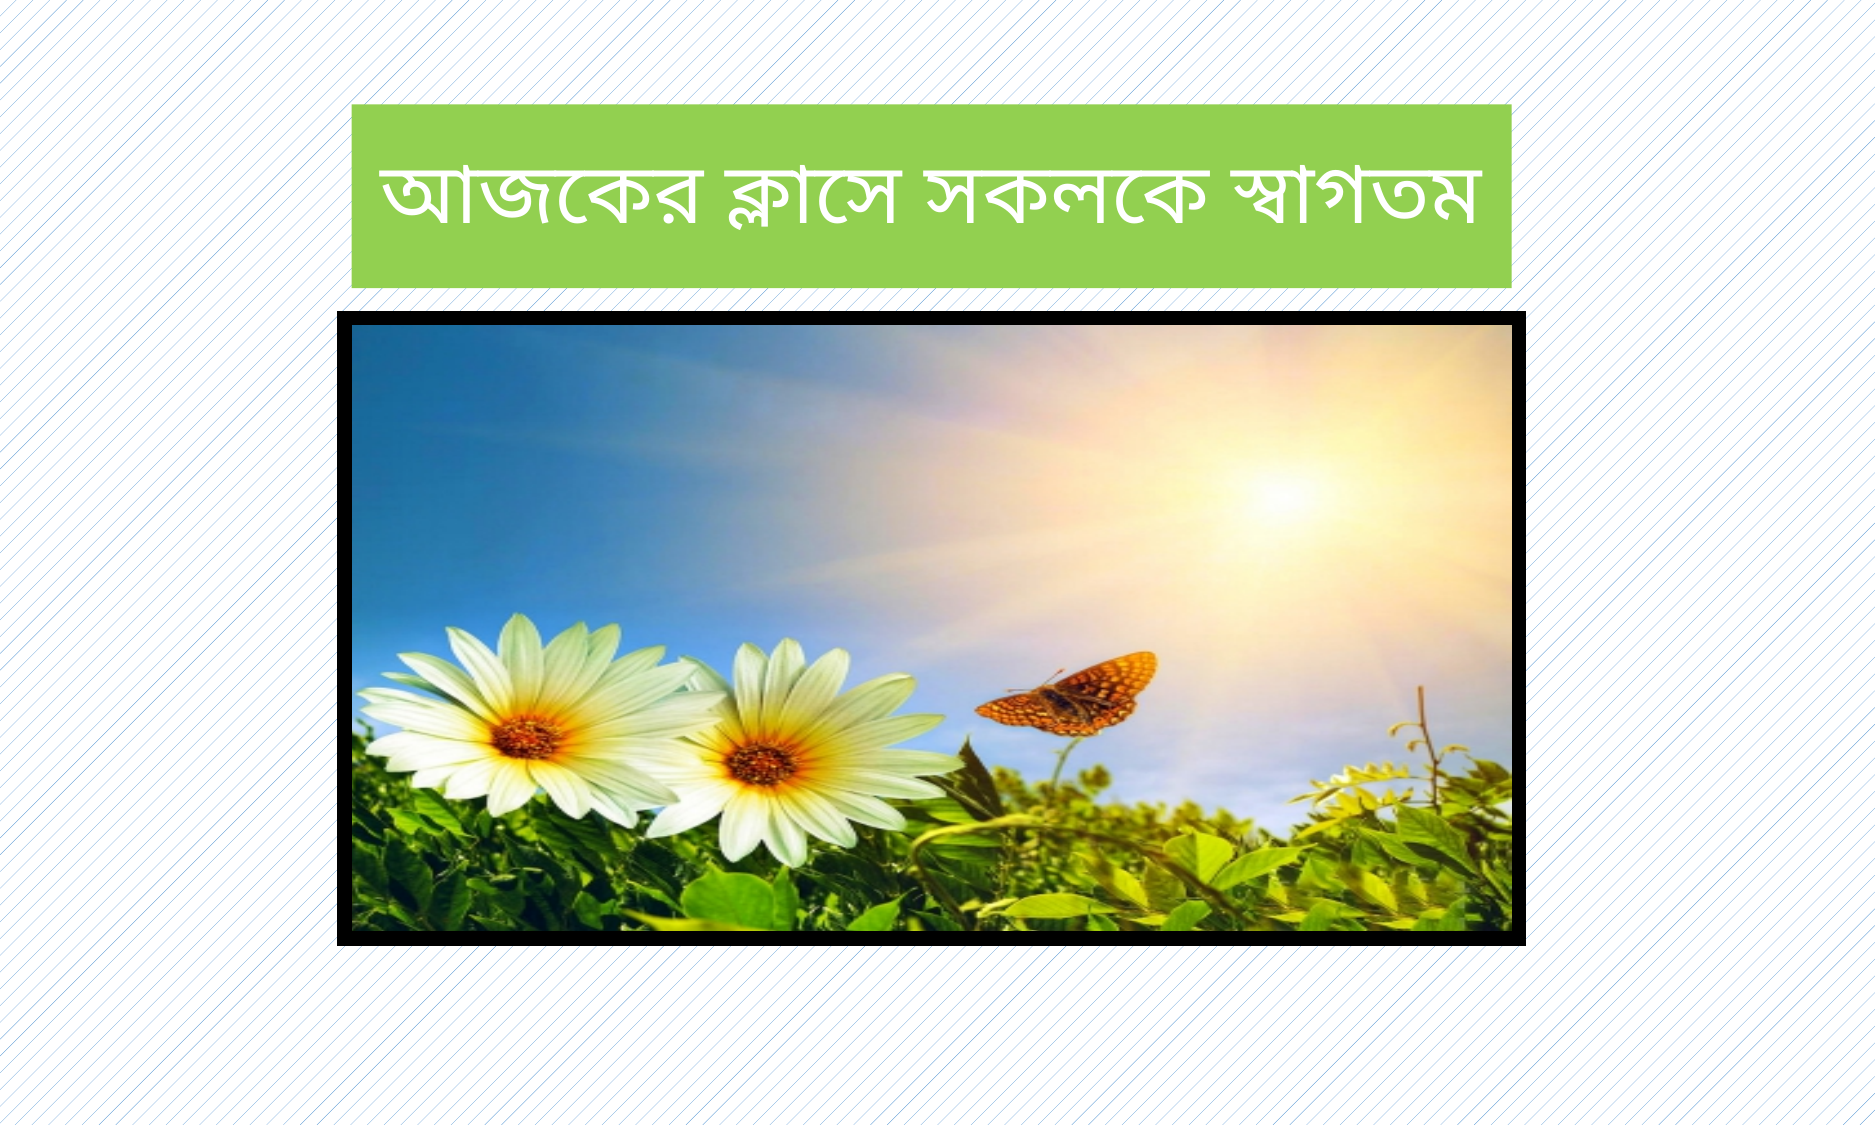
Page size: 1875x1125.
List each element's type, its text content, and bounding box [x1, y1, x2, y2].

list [351, 325, 1512, 932]
title আজকের ক্লাসে সকলকে স্বাগতম [351, 104, 1512, 289]
